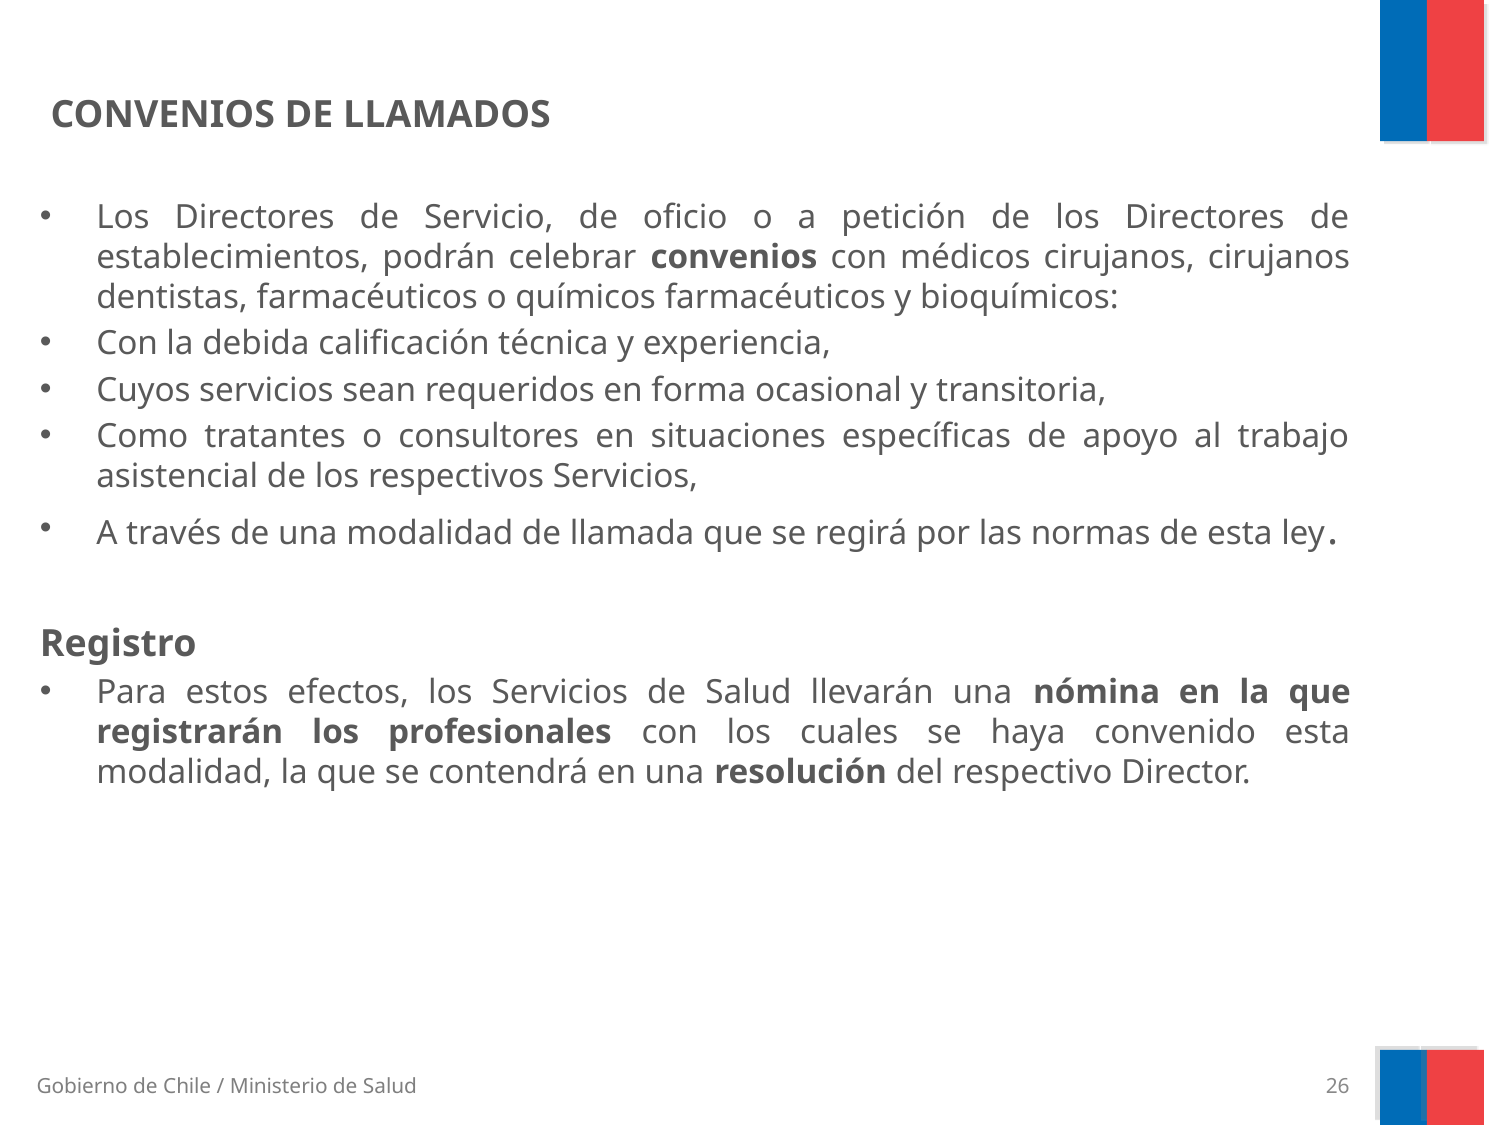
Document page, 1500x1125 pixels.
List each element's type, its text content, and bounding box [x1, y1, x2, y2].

slide_number 26 [1014, 1070, 1365, 1103]
list CONVENIOS DE LLAMADOS Los Directores de Servicio, de oficio o a petición de los Directores de establecimientos, podrán celebrar convenios con médicos cirujanos, cirujanos dentistas, farmacéuticos o químicos farmacéuticos y bioquímicos: Con la debida calificación técnica y experiencia, Cuyos servicios sean requeridos en forma ocasional y transitoria, Como tratantes o consultores en situaciones específicas de apoyo al trabajo asistencial de los respectivos Servicios, A través de una modalidad de llamada que se regirá por las normas de esta ley. Registro Para estos efectos, los Servicios de Salud llevarán una nómina en la que registrarán los profesionales con los cuales se haya convenido esta modalidad, la que se contendrá en una resolución del respectivo Director. [24, 78, 1367, 985]
